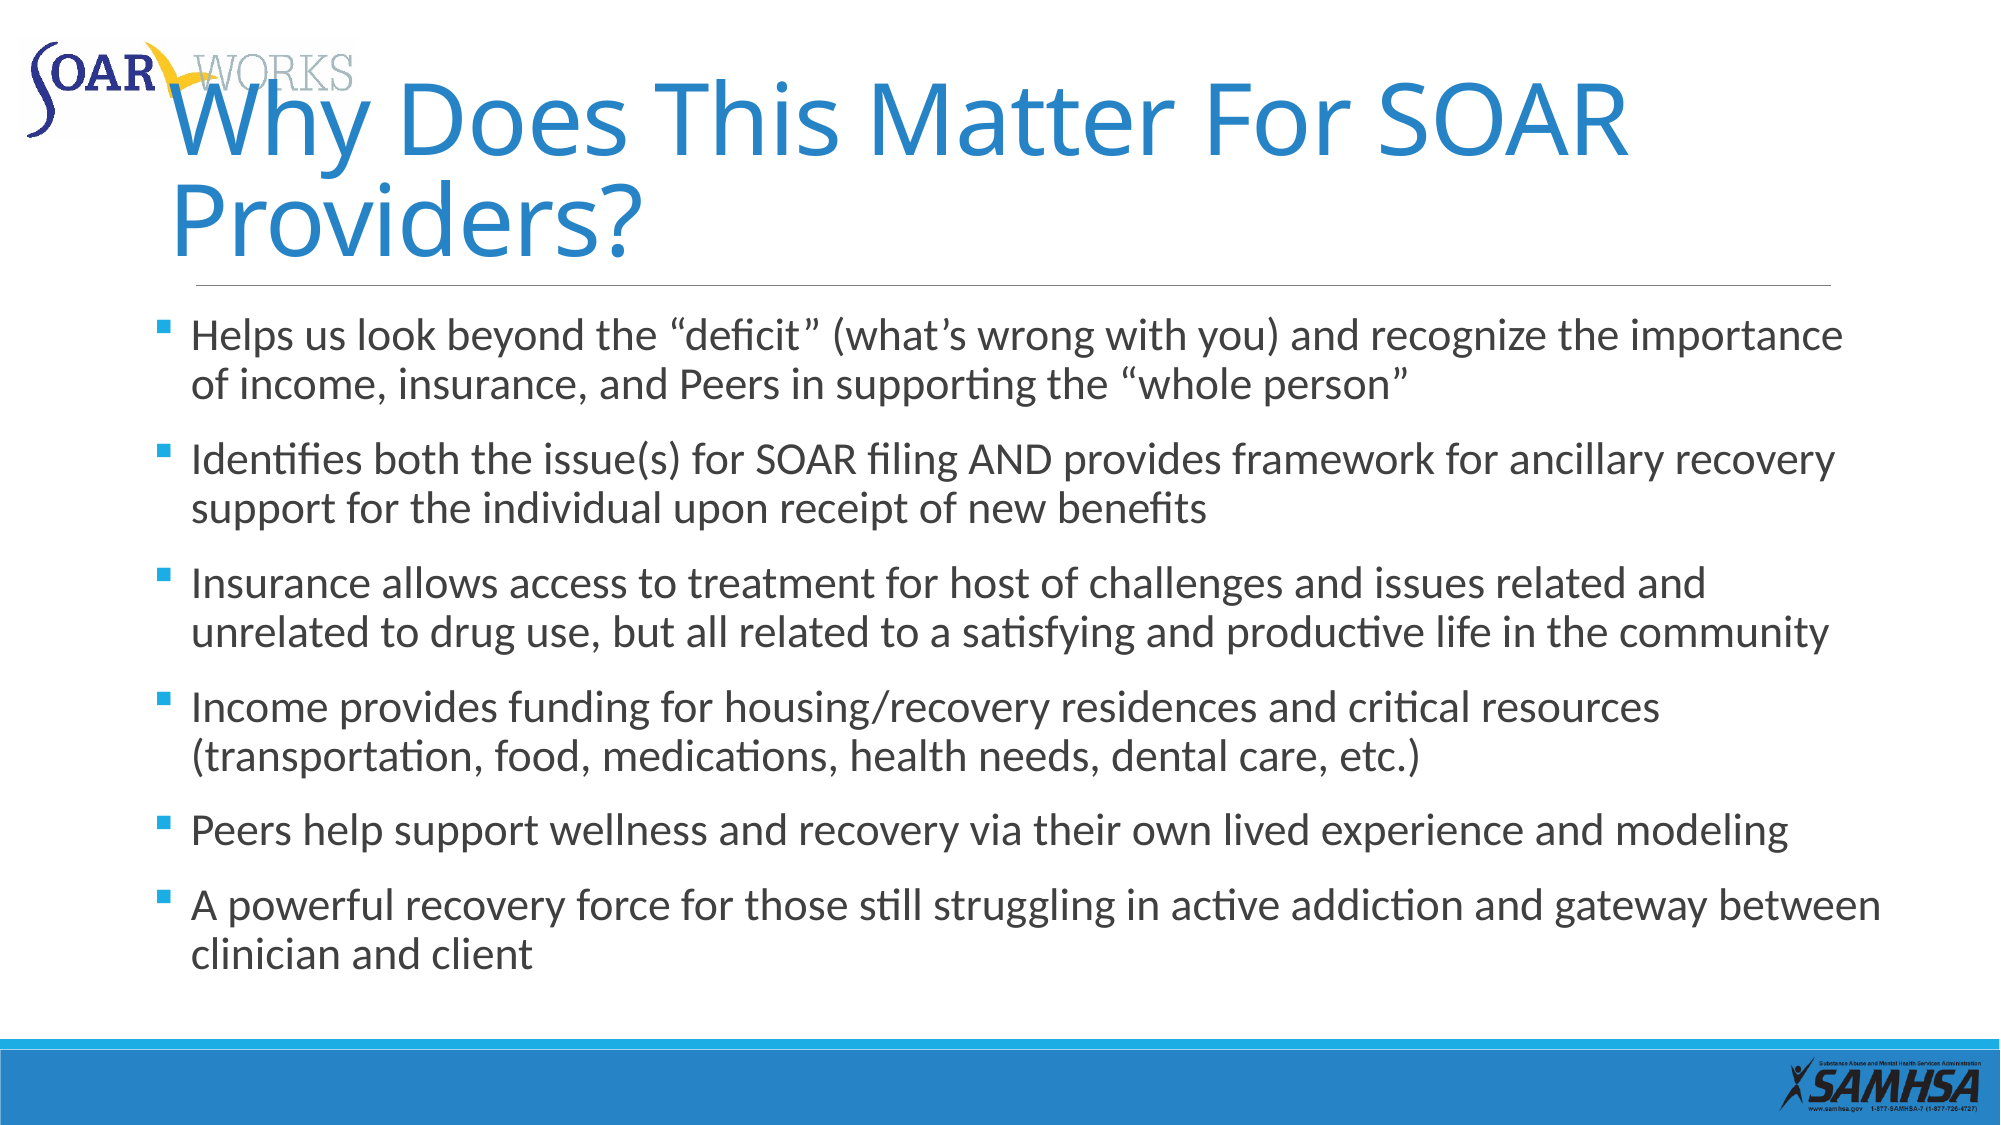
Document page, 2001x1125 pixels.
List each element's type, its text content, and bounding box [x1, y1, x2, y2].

title Why Does This Matter For SOAR Providers? [153, 47, 1887, 285]
picture [18, 36, 359, 142]
list Helps us look beyond the “deficit” (what’s wrong with you) and recognize the importance of income, insurance, and Peers in supporting the “whole person” Identifies both the issue(s) for SOAR filing AND provides framework for ancillary recovery support for the individual upon receipt of new benefits Insurance allows access to treatment for host of challenges and issues related and unrelated to drug use, but all related to a satisfying and productive life in the community Income provides funding for housing/recovery residences and critical resources (transportation, food, medications, health needs, dental care, etc.) Peers help support wellness and recovery via their own lived experience and modeling A powerful recovery force for those still struggling in active addiction and gateway between clinician and client [153, 303, 1887, 1003]
picture [1779, 1057, 2000, 1114]
